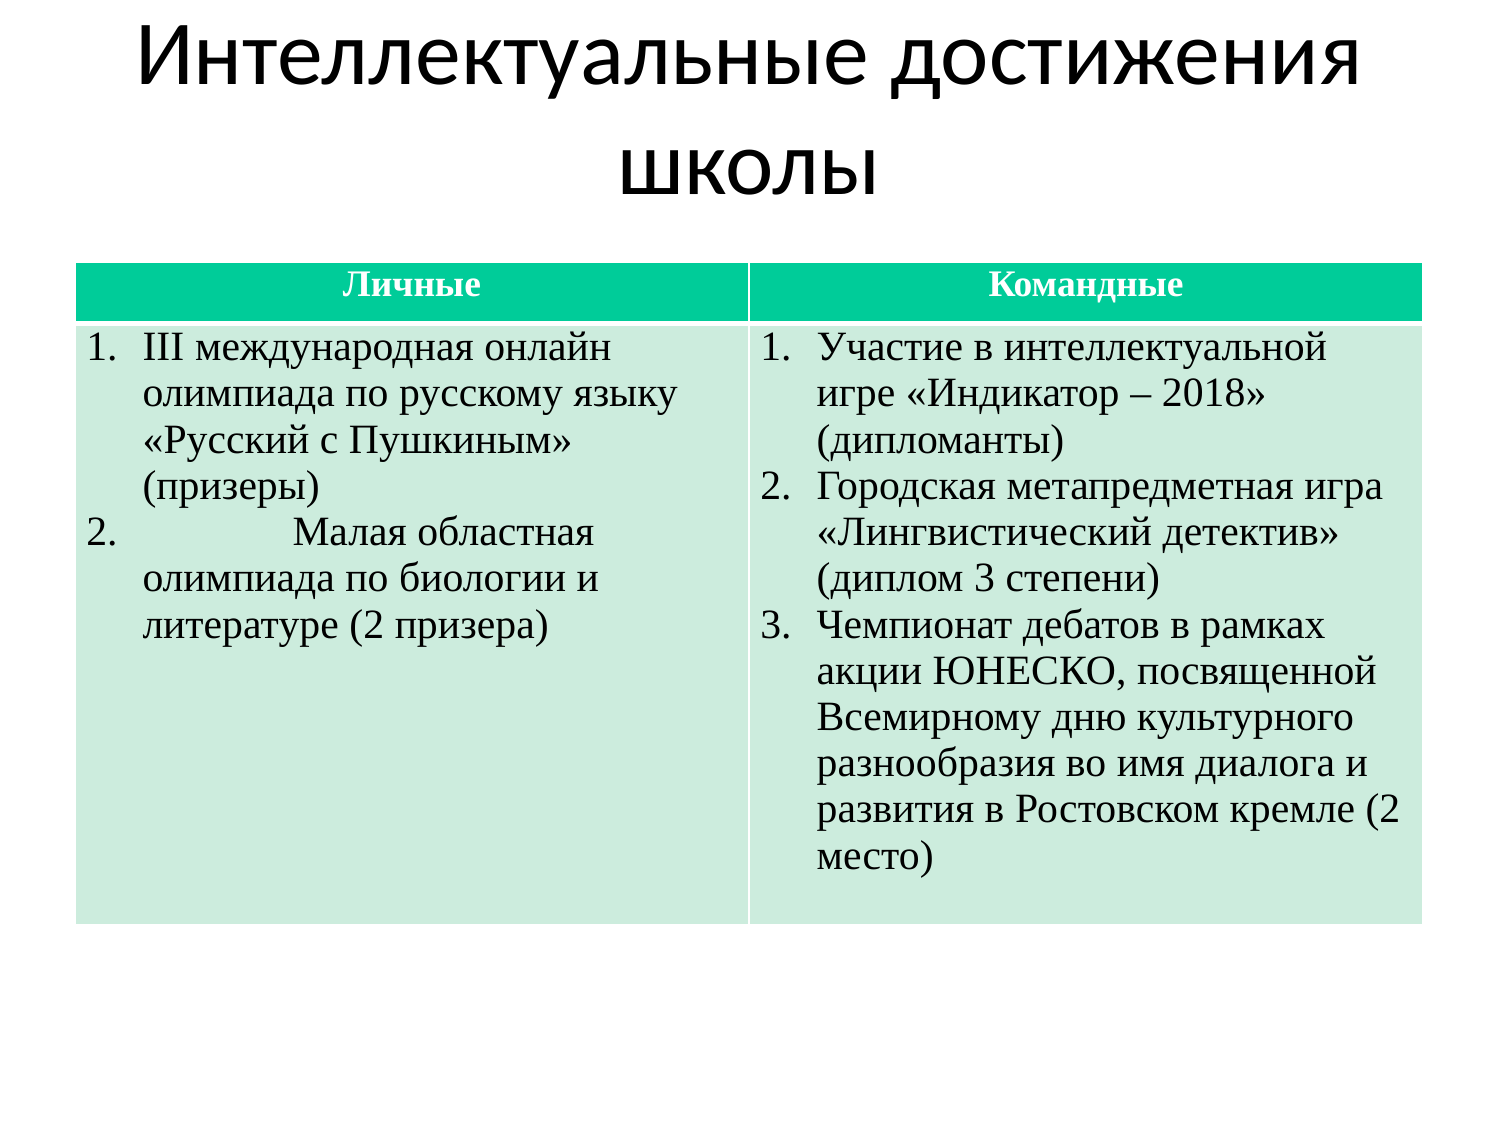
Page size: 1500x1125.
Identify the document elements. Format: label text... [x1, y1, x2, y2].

table_header Командные [750, 263, 1422, 321]
title Интеллектуальные достижения школы [75, 21, 1424, 185]
table_cell Участие в интеллектуальной игре «Индикатор – 2018» (дипломанты) Городская метапредметная игра «Лингвистический детектив» (диплом 3 степени) Чемпионат дебатов в рамках акции ЮНЕСКО, посвященной Всемирному дню культурного разнообразия во имя диалога и развития в Ростовском кремле (2 место) [750, 326, 1422, 924]
table_header Личные [76, 263, 748, 321]
table_cell III международная онлайн олимпиада по русскому языку «Русский с Пушкиным» (призеры) Малая областная олимпиада по биологии и литературе (2 призера) [76, 326, 748, 924]
